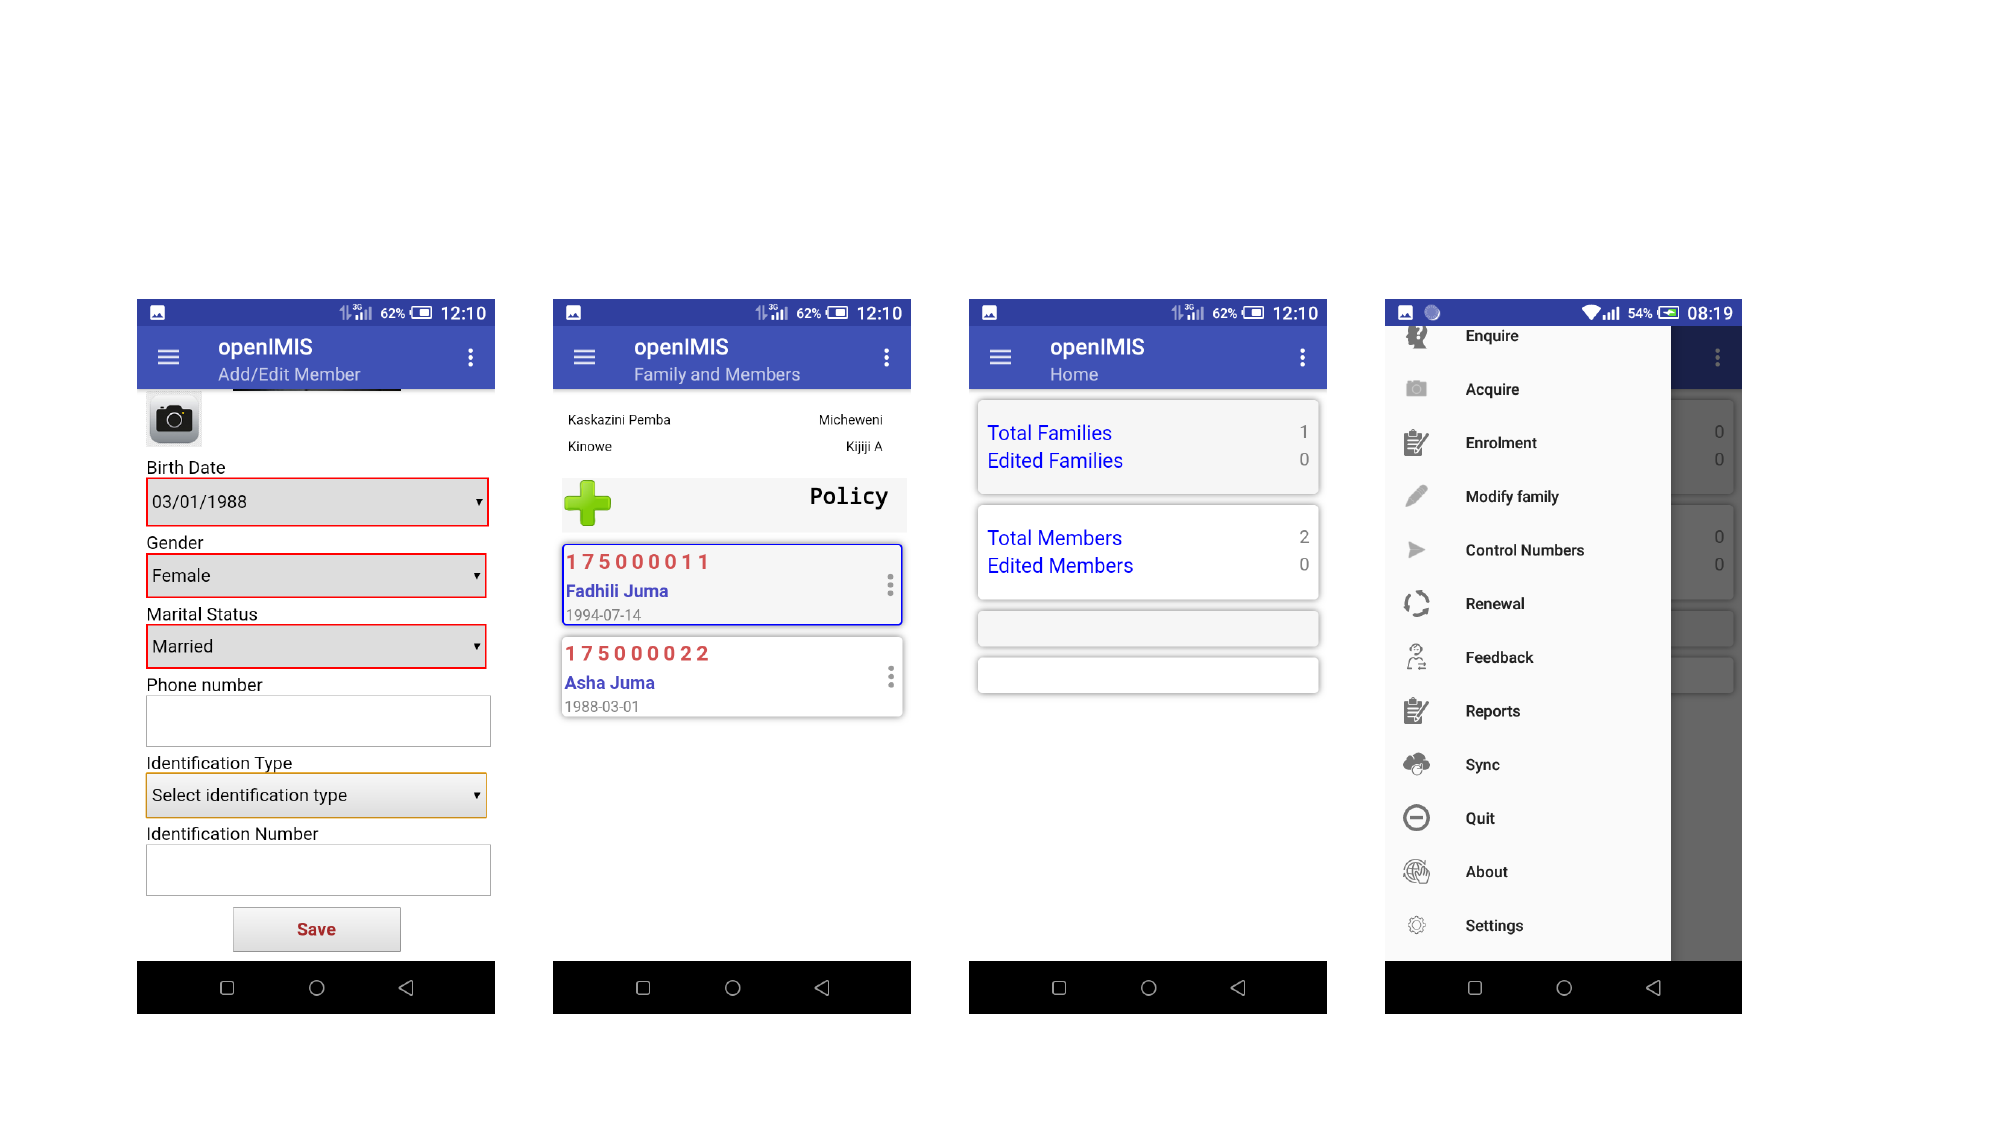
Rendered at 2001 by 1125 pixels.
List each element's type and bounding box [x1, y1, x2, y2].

picture [553, 299, 911, 1014]
picture [137, 299, 495, 1014]
list [969, 299, 1327, 1014]
picture [1384, 299, 1742, 1014]
